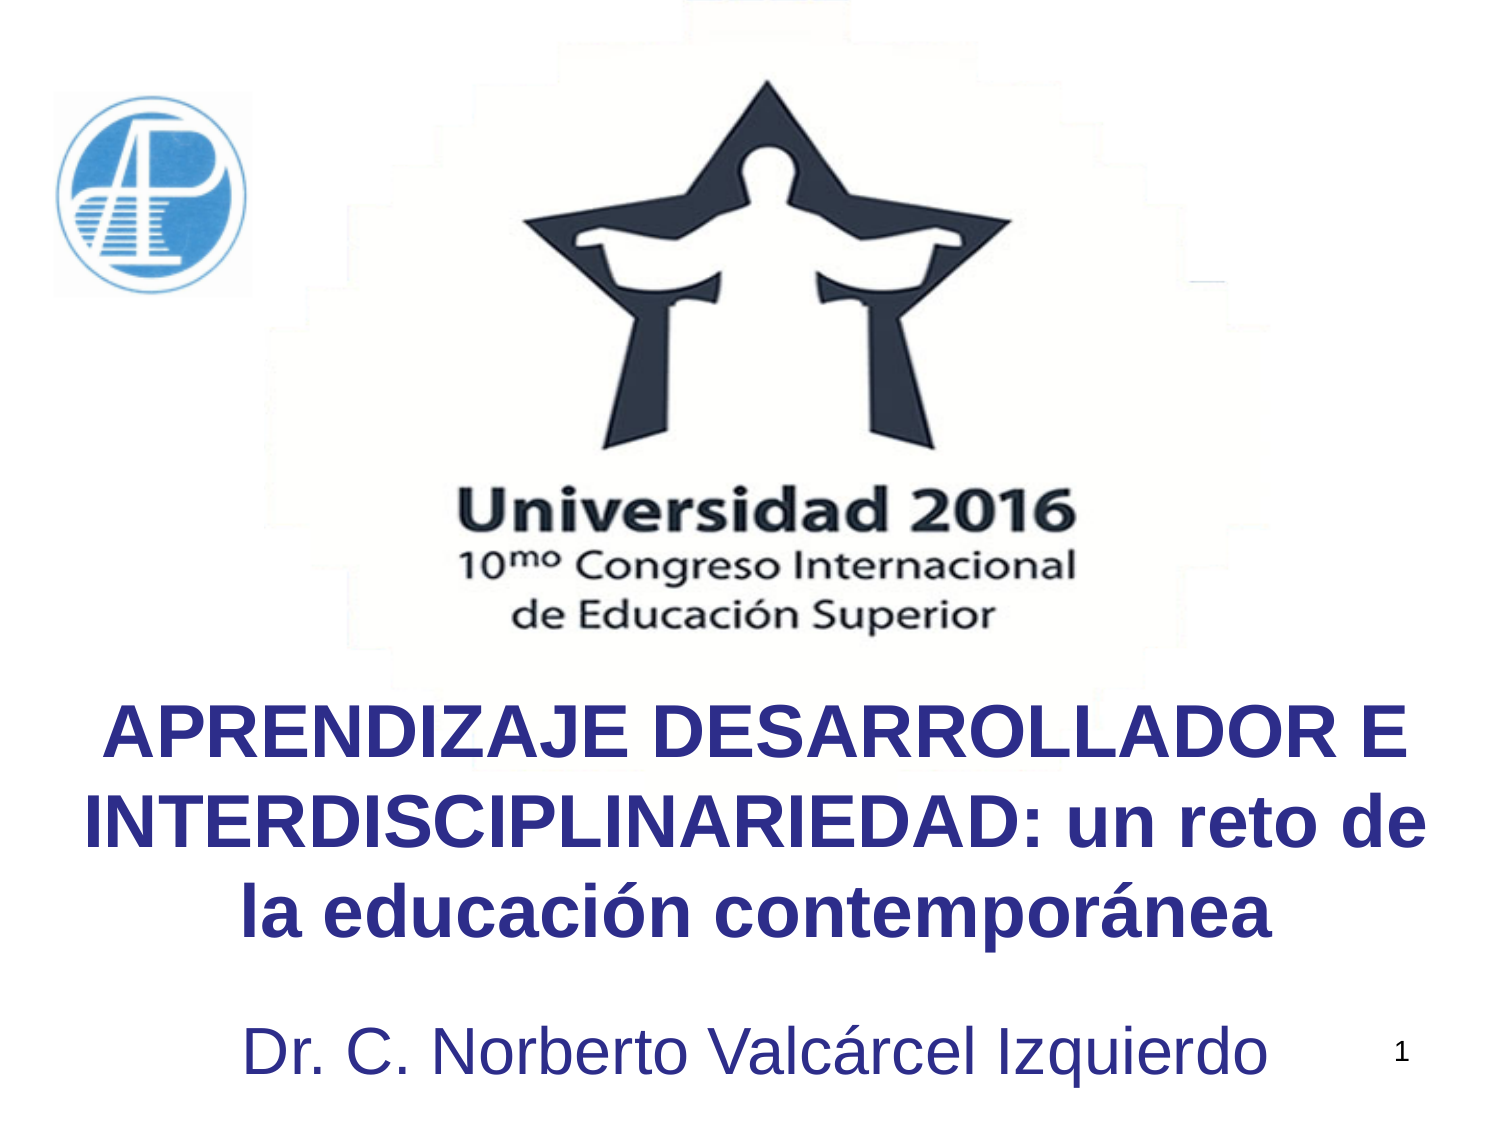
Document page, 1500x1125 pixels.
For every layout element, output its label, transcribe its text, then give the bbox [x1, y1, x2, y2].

slide_number 1 [1074, 1024, 1425, 1103]
title APRENDIZAJE DESARROLLADOR E INTERDISCIPLINARIEDAD: un reto de la educación contemporánea [62, 634, 1451, 1001]
subtitle Dr. C. Norberto Valcárcel Izquierdo [174, 1001, 1338, 1125]
picture [32, 0, 1276, 813]
